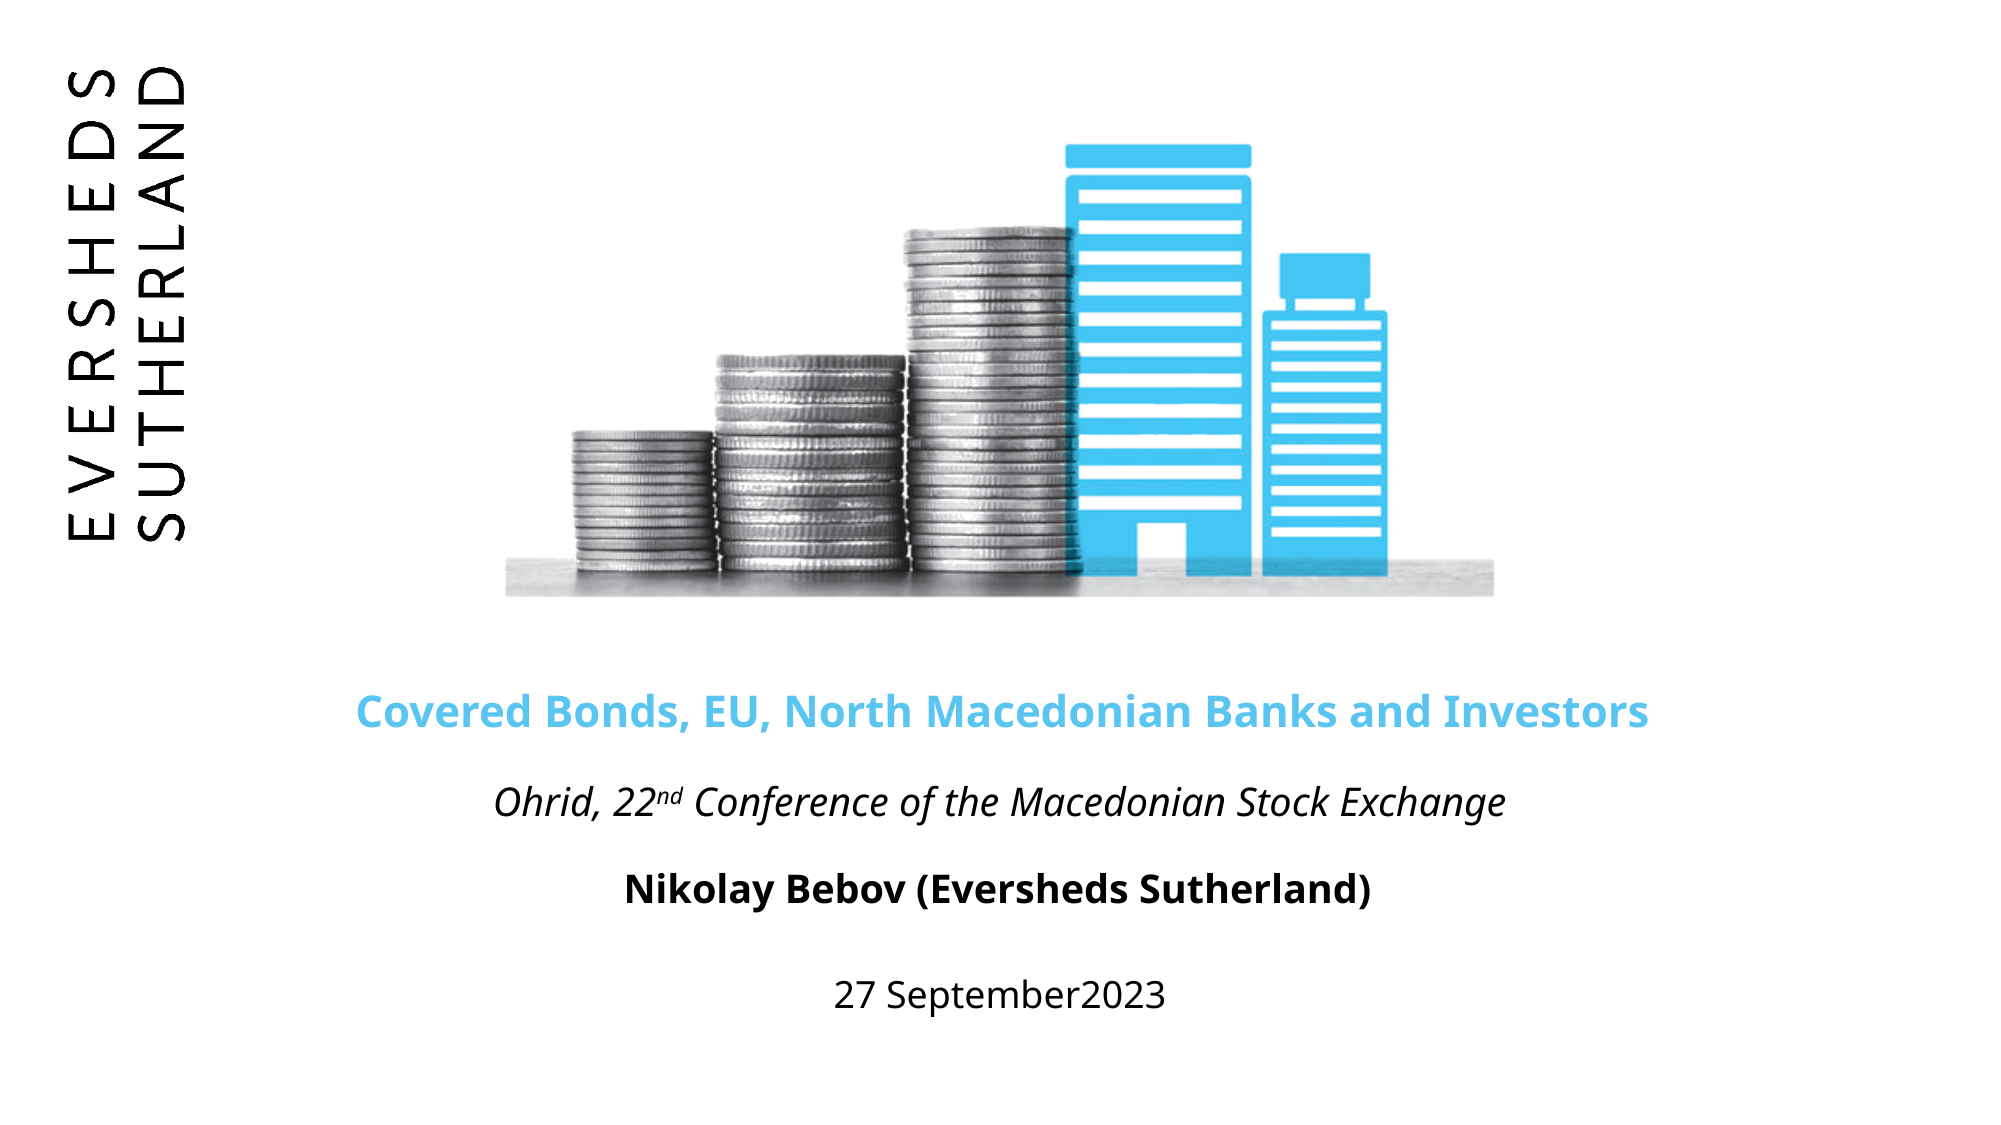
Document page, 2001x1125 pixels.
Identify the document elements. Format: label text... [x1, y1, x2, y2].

list 27 September2023 [563, 963, 1437, 1025]
text_box Ohrid, 22nd Conference of the Macedonian Stock Exchange [316, 769, 1684, 832]
picture [0, 0, 252, 609]
title Covered Bonds, EU, North Macedonian Banks and Investors [203, 681, 1803, 745]
picture [355, 93, 1645, 645]
list Nikolay Bebov (Eversheds Sutherland) [77, 855, 1929, 919]
